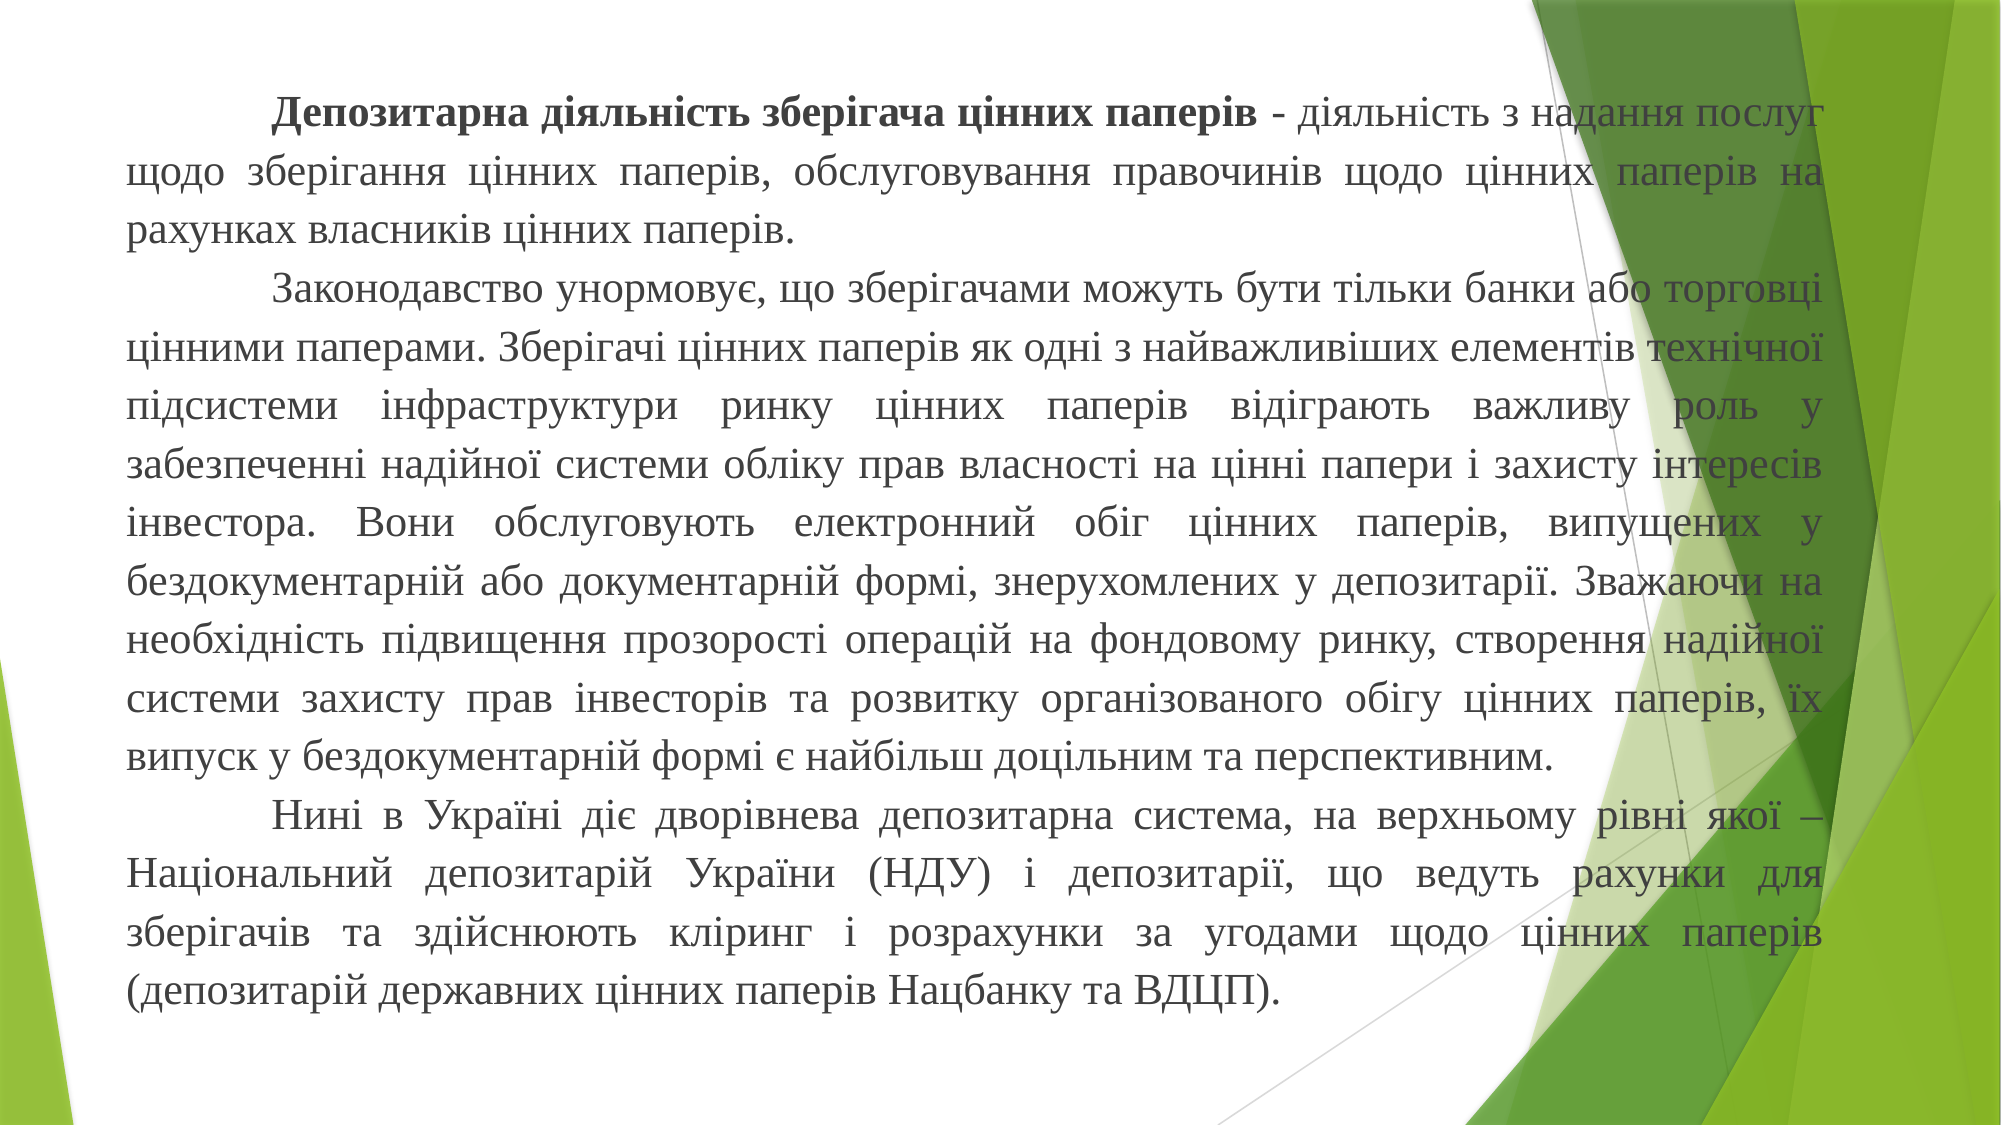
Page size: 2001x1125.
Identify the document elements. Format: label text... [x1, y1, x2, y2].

list Депозитарна діяльність зберігача цінних паперів - діяльність з надання послуг щодо зберігання цінних паперів, обслуговування правочинів щодо цінних паперів на рахунках власників цінних паперів. Законодавство унормовує, що зберігачами можуть бути тільки банки або торговці цінними паперами. Зберігачі цінних паперів як одні з найважливіших елементів технічної підсистеми інфраструктури ринку цінних паперів відіграють важливу роль у забезпеченні надійної системи обліку прав власності на цінні папери і захисту інтересів інвестора. Вони обслуговують електронний обіг цінних паперів, випущених у бездокументарній або документарній формі, знерухомлених у депозитарії. Зважаючи на необхідність підвищення прозорості операцій на фондовому ринку, створення надійної системи захисту прав інвесторів та розвитку організованого обігу цінних паперів, їх випуск у бездокументарній формі є найбільш доцільним та перспективним. Нині в Україні діє дворівнева депозитарна система, на верхньому рівні якої – Національний депозитарій України (НДУ) і депозитарії, що ведуть рахунки для зберігачів та здійснюють кліринг і розрахунки за угодами щодо цінних паперів (депозитарій державних цінних паперів Нацбанку та ВДЦП). [111, 69, 1841, 1068]
